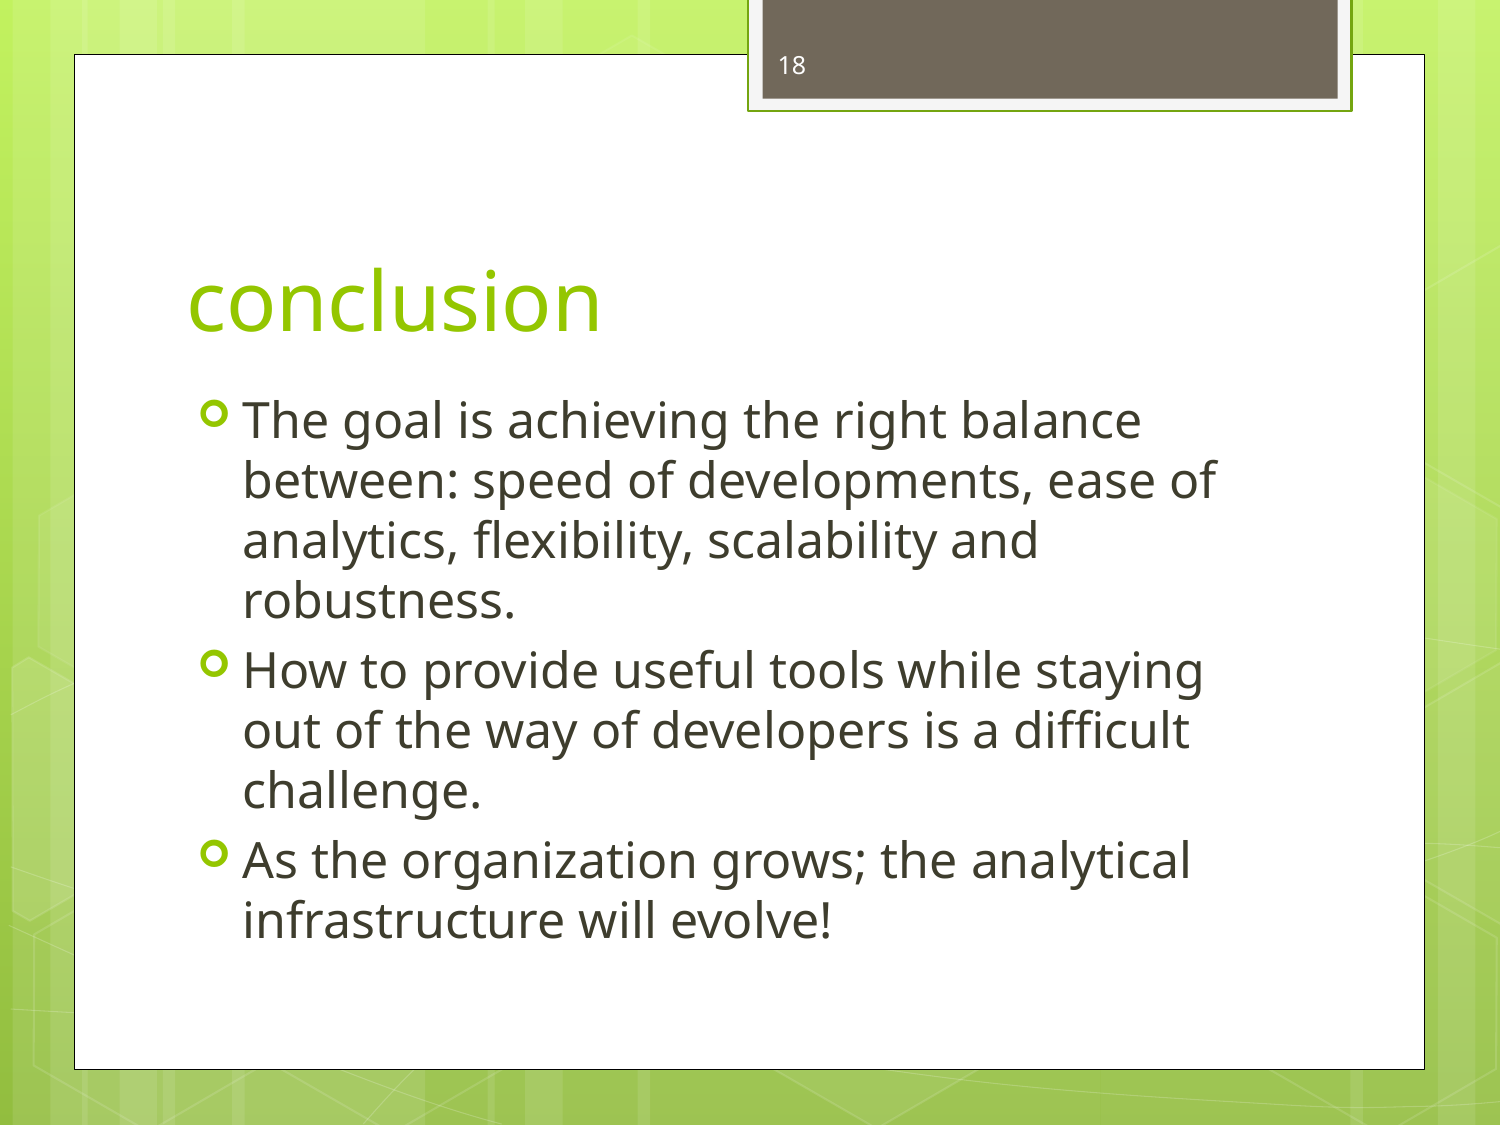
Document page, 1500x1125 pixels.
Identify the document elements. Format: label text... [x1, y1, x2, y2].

slide_number 18 [762, 36, 982, 97]
list The goal is achieving the right balance between: speed of developments, ease of analytics, flexibility, scalability and robustness. How to provide useful tools while staying out of the way of developers is a difficult challenge. As the organization grows; the analytical infrastructure will evolve! [171, 381, 1283, 957]
title conclusion [171, 168, 1324, 357]
